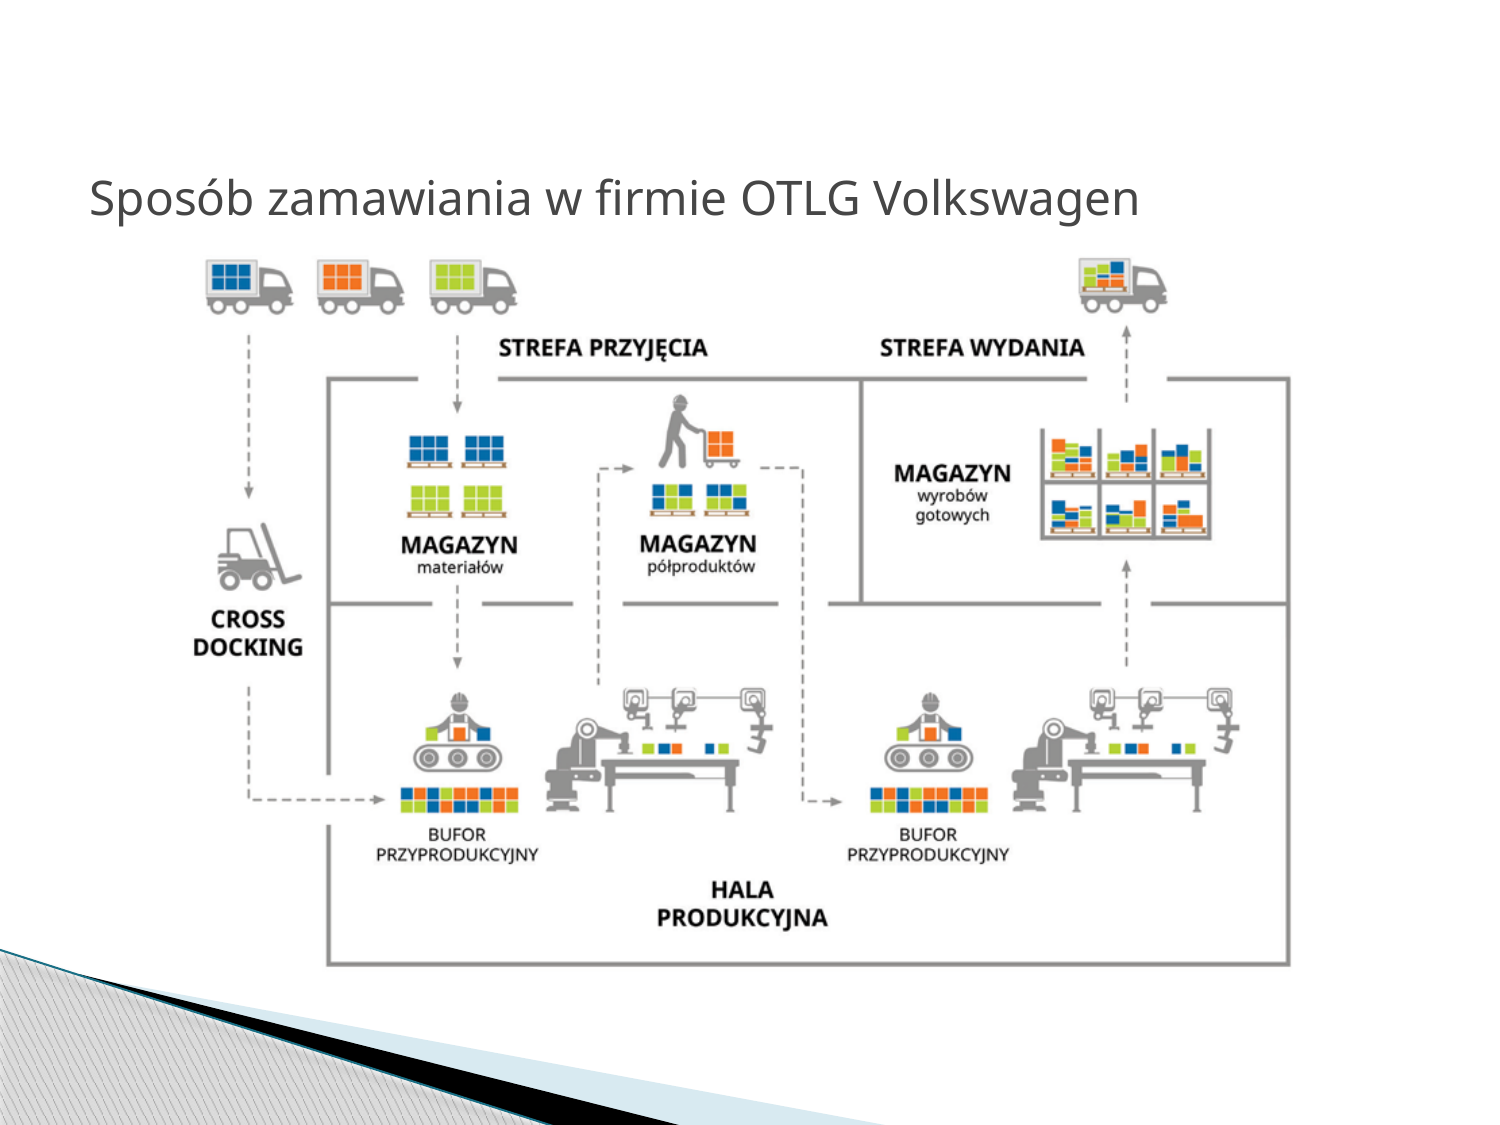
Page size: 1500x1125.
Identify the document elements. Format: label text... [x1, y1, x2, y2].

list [188, 242, 1312, 986]
title Sposób zamawiania w firmie OTLG Volkswagen [75, 45, 1425, 233]
